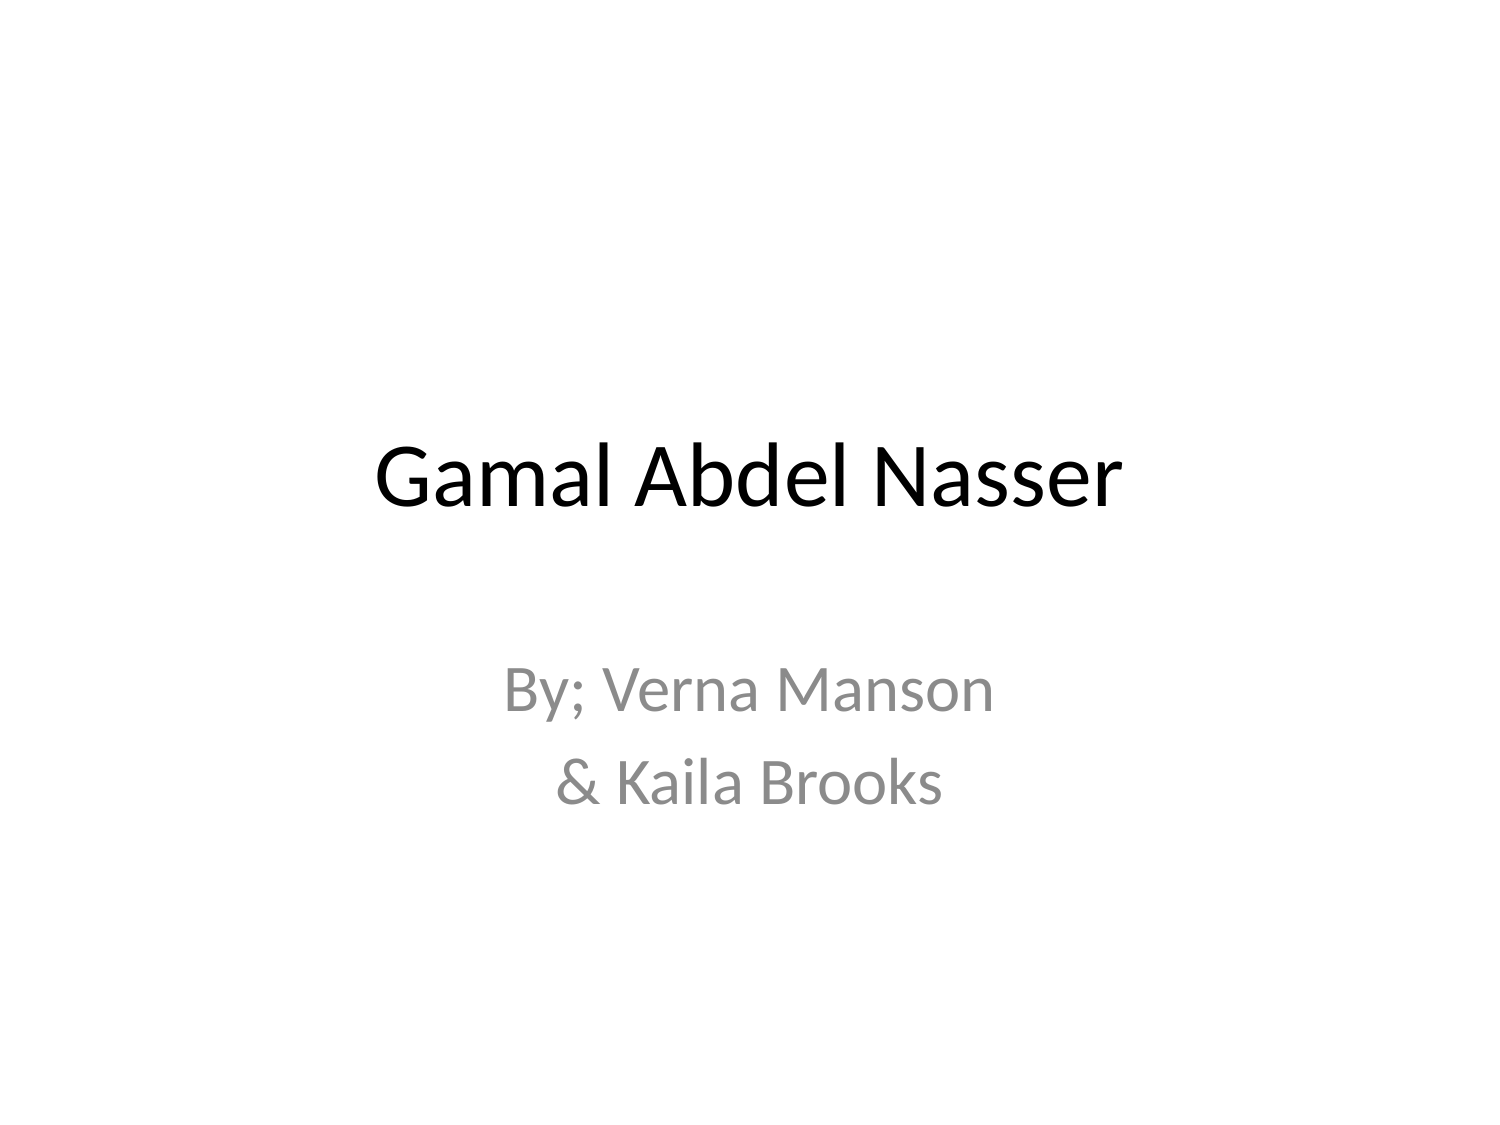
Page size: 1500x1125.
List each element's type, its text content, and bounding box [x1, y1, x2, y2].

subtitle By; Verna Manson & Kaila Brooks [225, 637, 1275, 925]
title Gamal Abdel Nasser [112, 349, 1388, 591]
